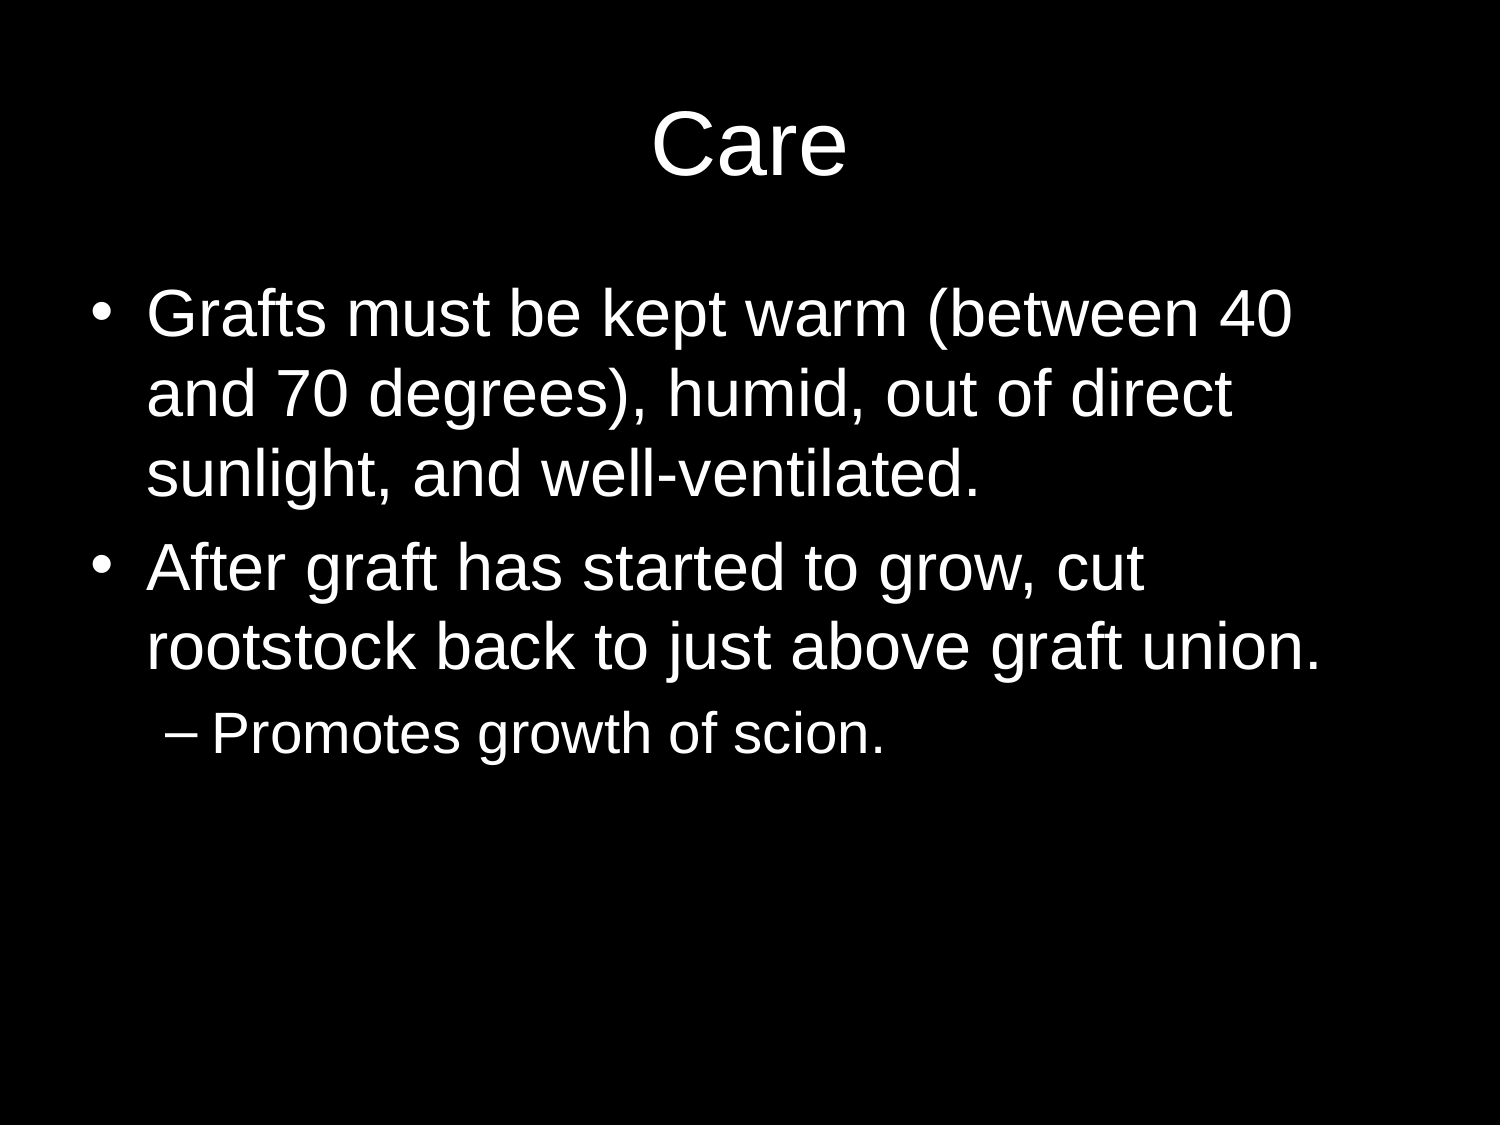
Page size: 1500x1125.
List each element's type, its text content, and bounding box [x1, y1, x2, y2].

title Care [75, 45, 1425, 233]
list Grafts must be kept warm (between 40 and 70 degrees), humid, out of direct sunlight, and well-ventilated. After graft has started to grow, cut rootstock back to just above graft union. Promotes growth of scion. [75, 262, 1425, 1005]
